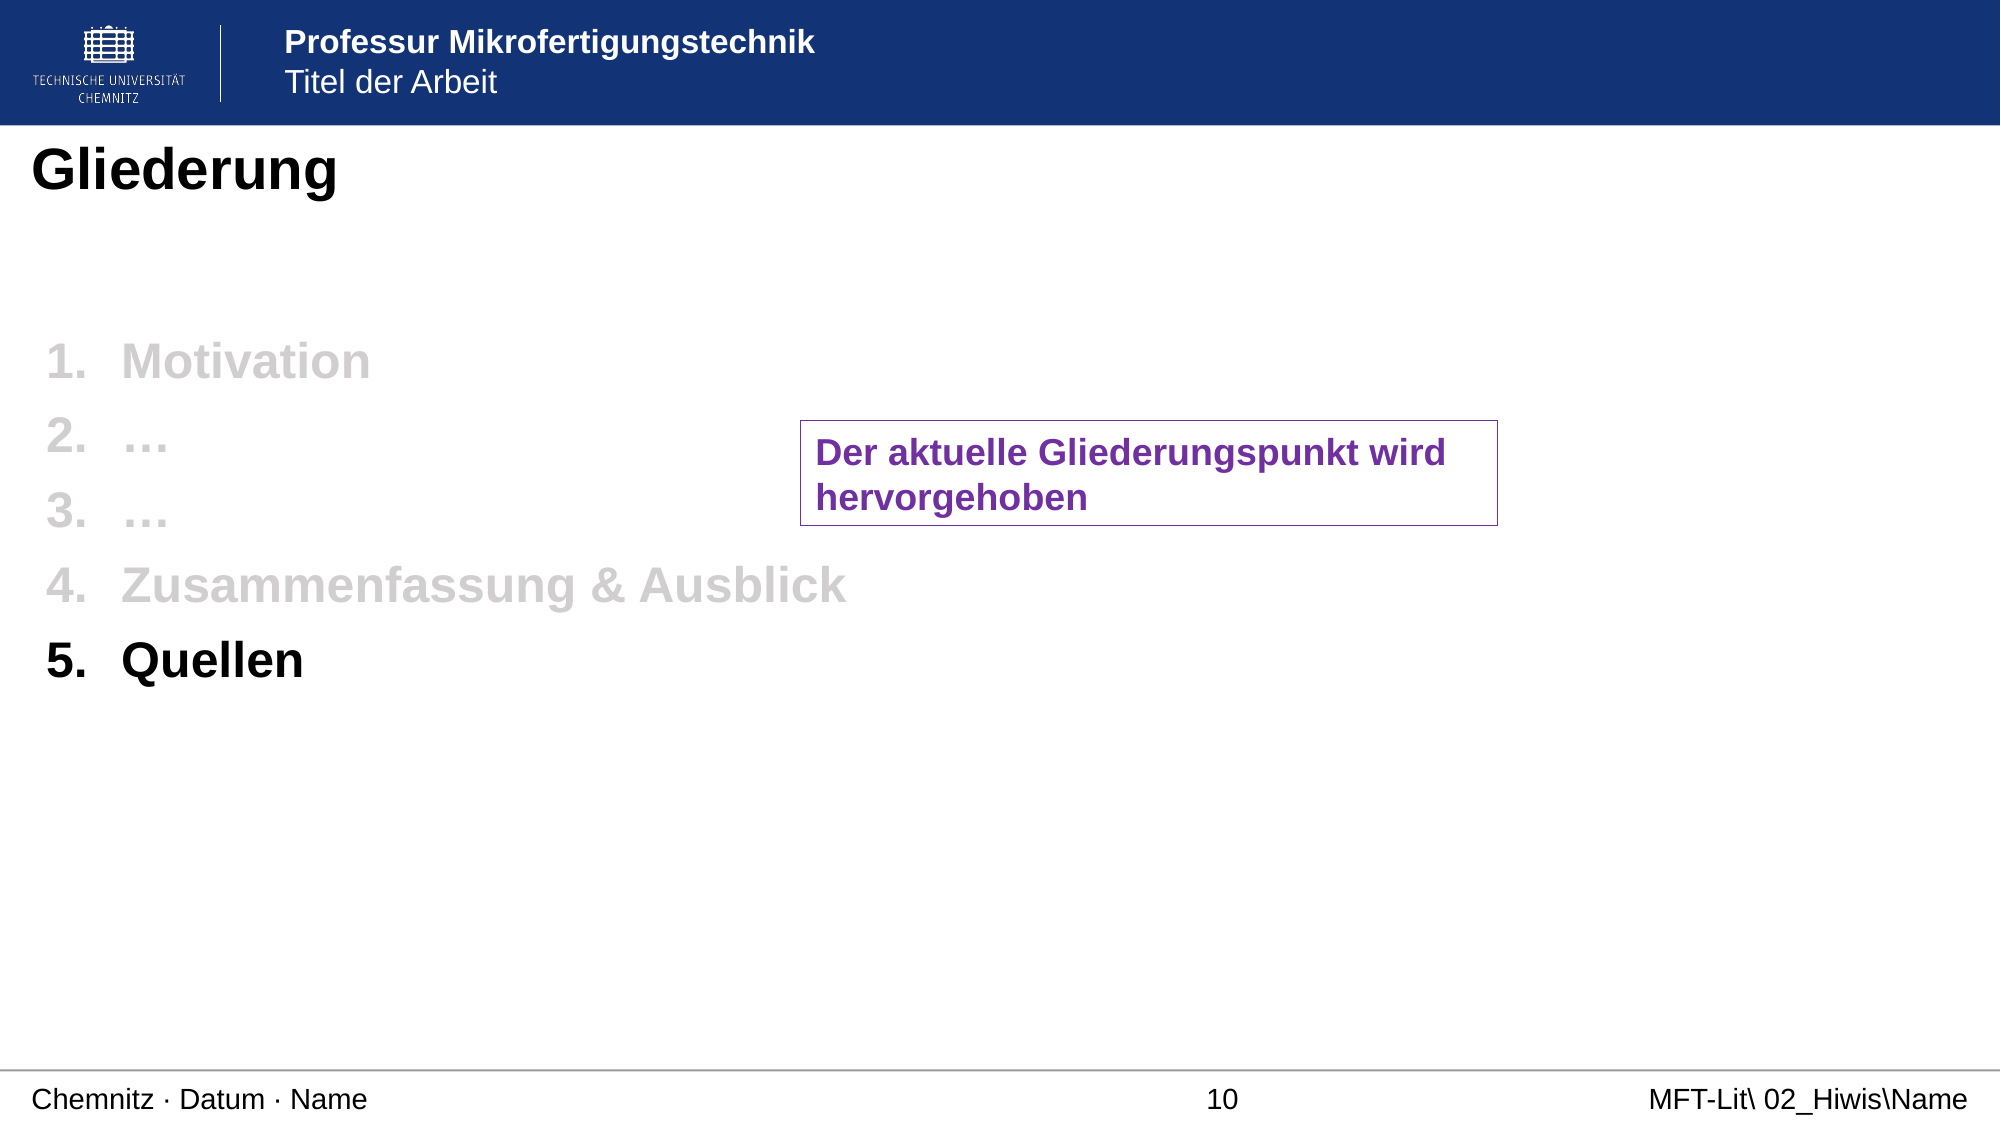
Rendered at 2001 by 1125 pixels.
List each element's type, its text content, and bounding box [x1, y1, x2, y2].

list Motivation … … Zusammenfassung & Ausblick Quellen [31, 327, 1533, 1041]
picture [0, 0, 218, 136]
list Gliederung [31, 139, 1969, 302]
